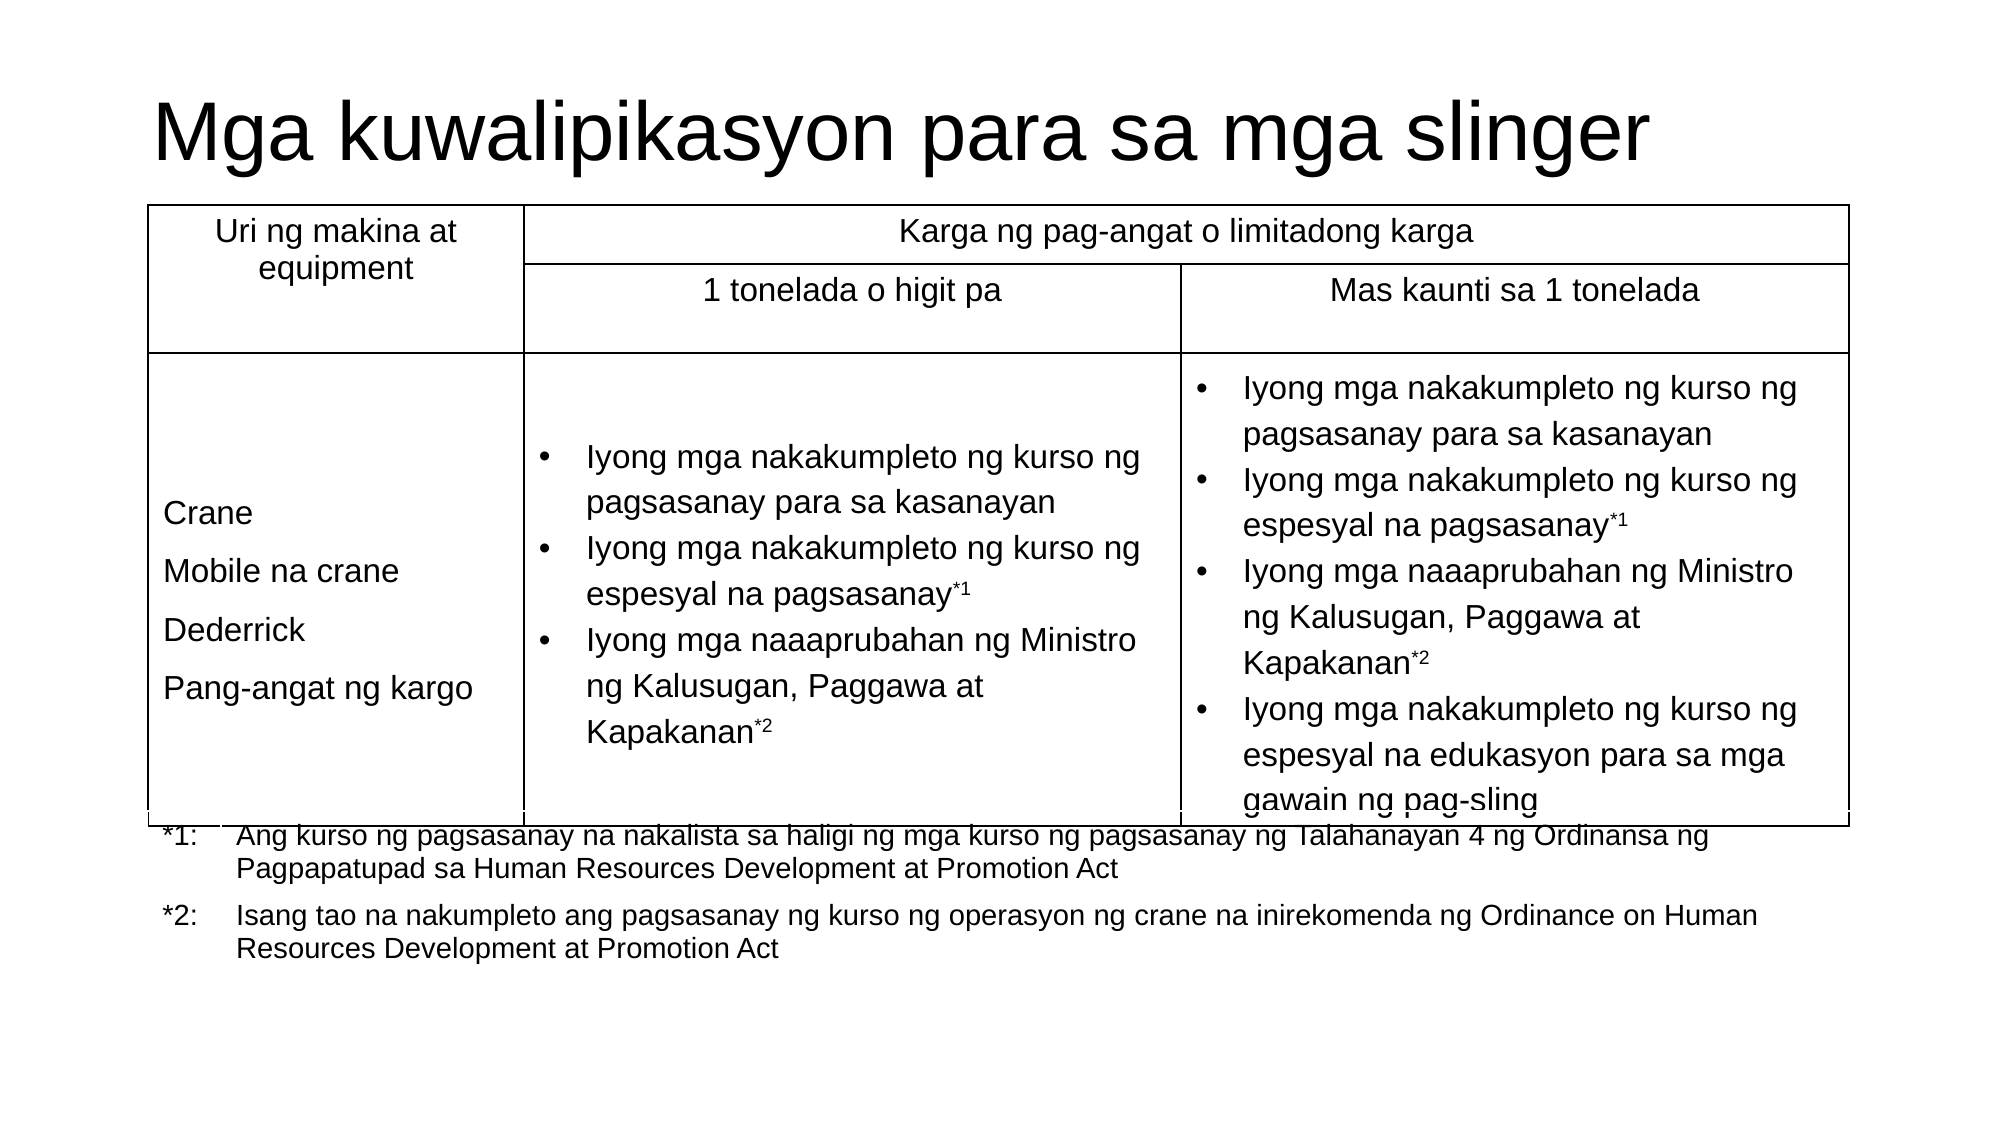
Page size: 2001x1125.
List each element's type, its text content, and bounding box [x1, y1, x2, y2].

table_header Ang kurso ng pagsasanay na nakalista sa haligi ng mga kurso ng pagsasanay ng Talahanayan 4 ng Ordinansa ng Pagpapatupad sa Human Resources Development at Promotion Act [222, 812, 1853, 889]
table_cell Iyong mga nakakumpleto ng kurso ng pagsasanay para sa kasanayan Iyong mga nakakumpleto ng kurso ng espesyal na pagsasanay*1 Iyong mga naaaprubahan ng Ministro ng Kalusugan, Paggawa at Kapakanan*2 [525, 354, 1180, 810]
table_cell 1 tonelada o higit pa [525, 265, 1180, 352]
table_header Uri ng makina at equipment [149, 206, 523, 352]
table_cell Iyong mga nakakumpleto ng kurso ng pagsasanay para sa kasanayan Iyong mga nakakumpleto ng kurso ng espesyal na pagsasanay*1 Iyong mga naaaprubahan ng Ministro ng Kalusugan, Paggawa at Kapakanan*2 Iyong mga nakakumpleto ng kurso ng espesyal na edukasyon para sa mga gawain ng pag-sling [1182, 354, 1848, 810]
table_cell Isang tao na nakumpleto ang pagsasanay ng kurso ng operasyon ng crane na inirekomenda ng Ordinance on Human Resources Development at Promotion Act [222, 895, 1853, 972]
table_header *1: [148, 812, 220, 889]
table_cell Mas kaunti sa 1 tonelada [1182, 265, 1848, 352]
table_header Karga ng pag-angat o limitadong karga [525, 206, 1848, 263]
table_cell *2: [148, 895, 220, 972]
title Mga kuwalipikasyon para sa mga slinger [137, 59, 1863, 207]
table_cell Crane Mobile na crane Dederrick Pang-angat ng kargo [149, 354, 523, 810]
